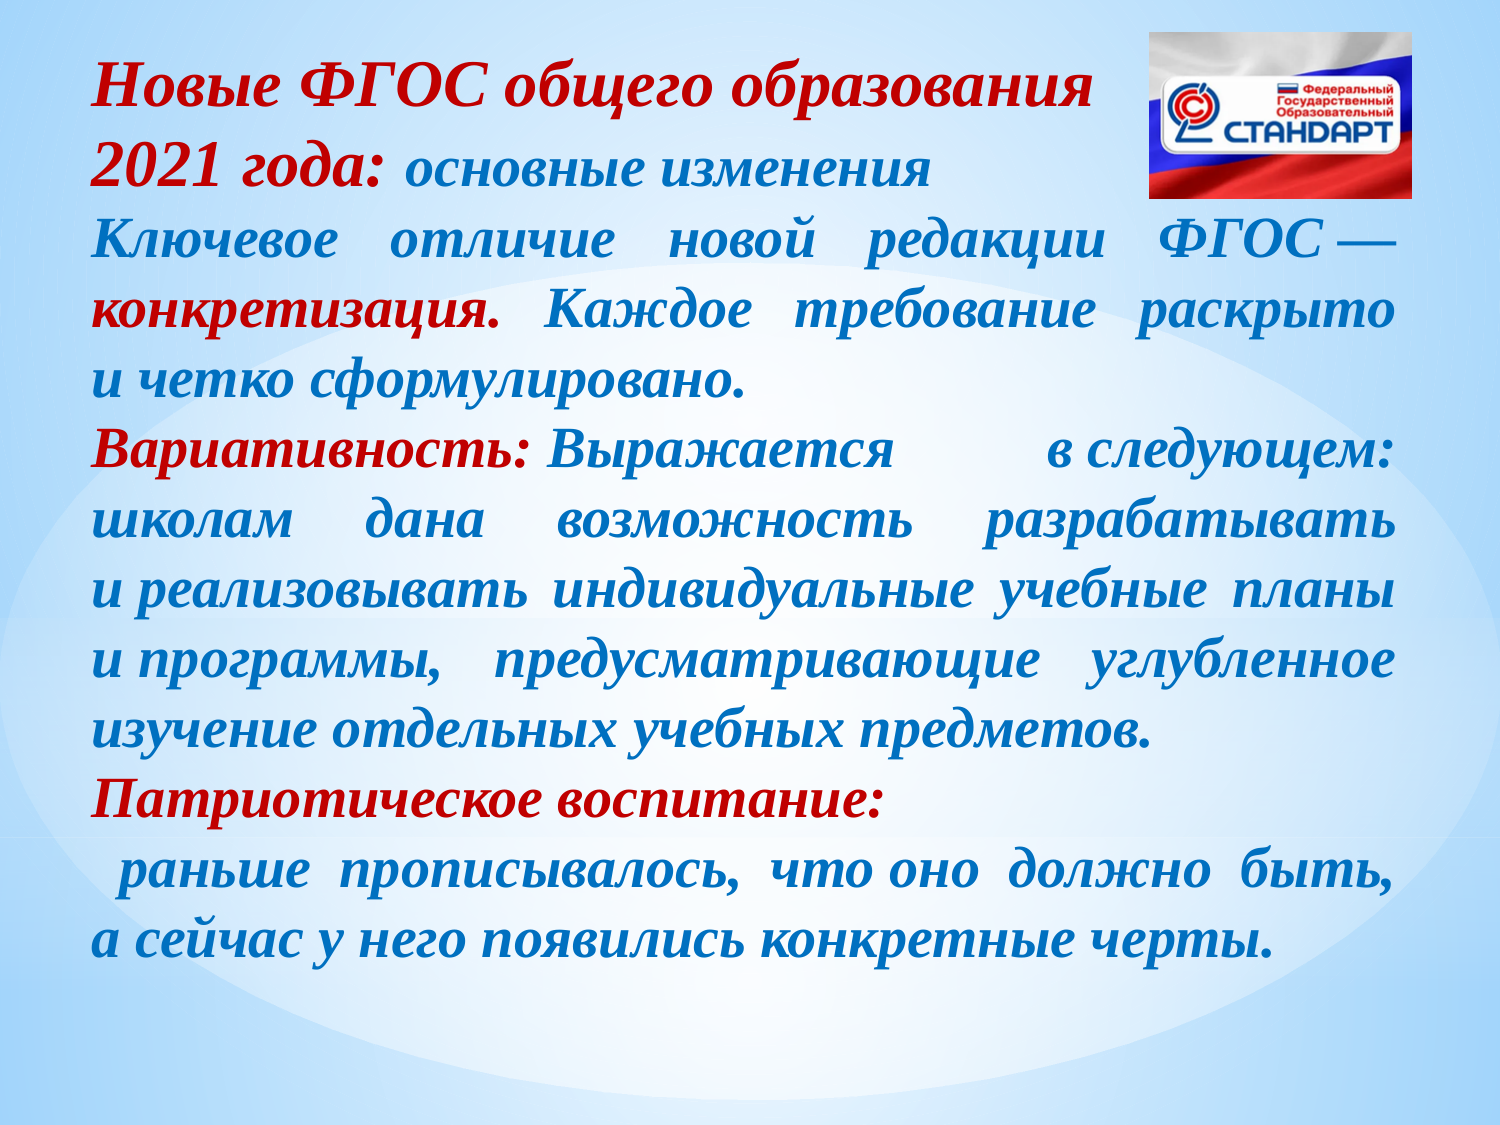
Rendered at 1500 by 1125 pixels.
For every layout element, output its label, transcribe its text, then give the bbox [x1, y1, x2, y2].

text_box Новые ФГОС общего образования 2021 года: основные изменения Ключевое отличие новой редакции ФГОС — конкретизация. Каждое требование раскрыто и четко сформулировано. Вариативность: Выражается в следующем: школам дана возможность разрабатывать и реализовывать индивидуальные учебные планы и программы, предусматривающие углубленное изучение отдельных учебных предметов. Патриотическое воспитание: раньше прописывалось, что оно должно быть, а сейчас у него появились конкретные черты. [76, 32, 1412, 977]
picture [1149, 32, 1412, 199]
